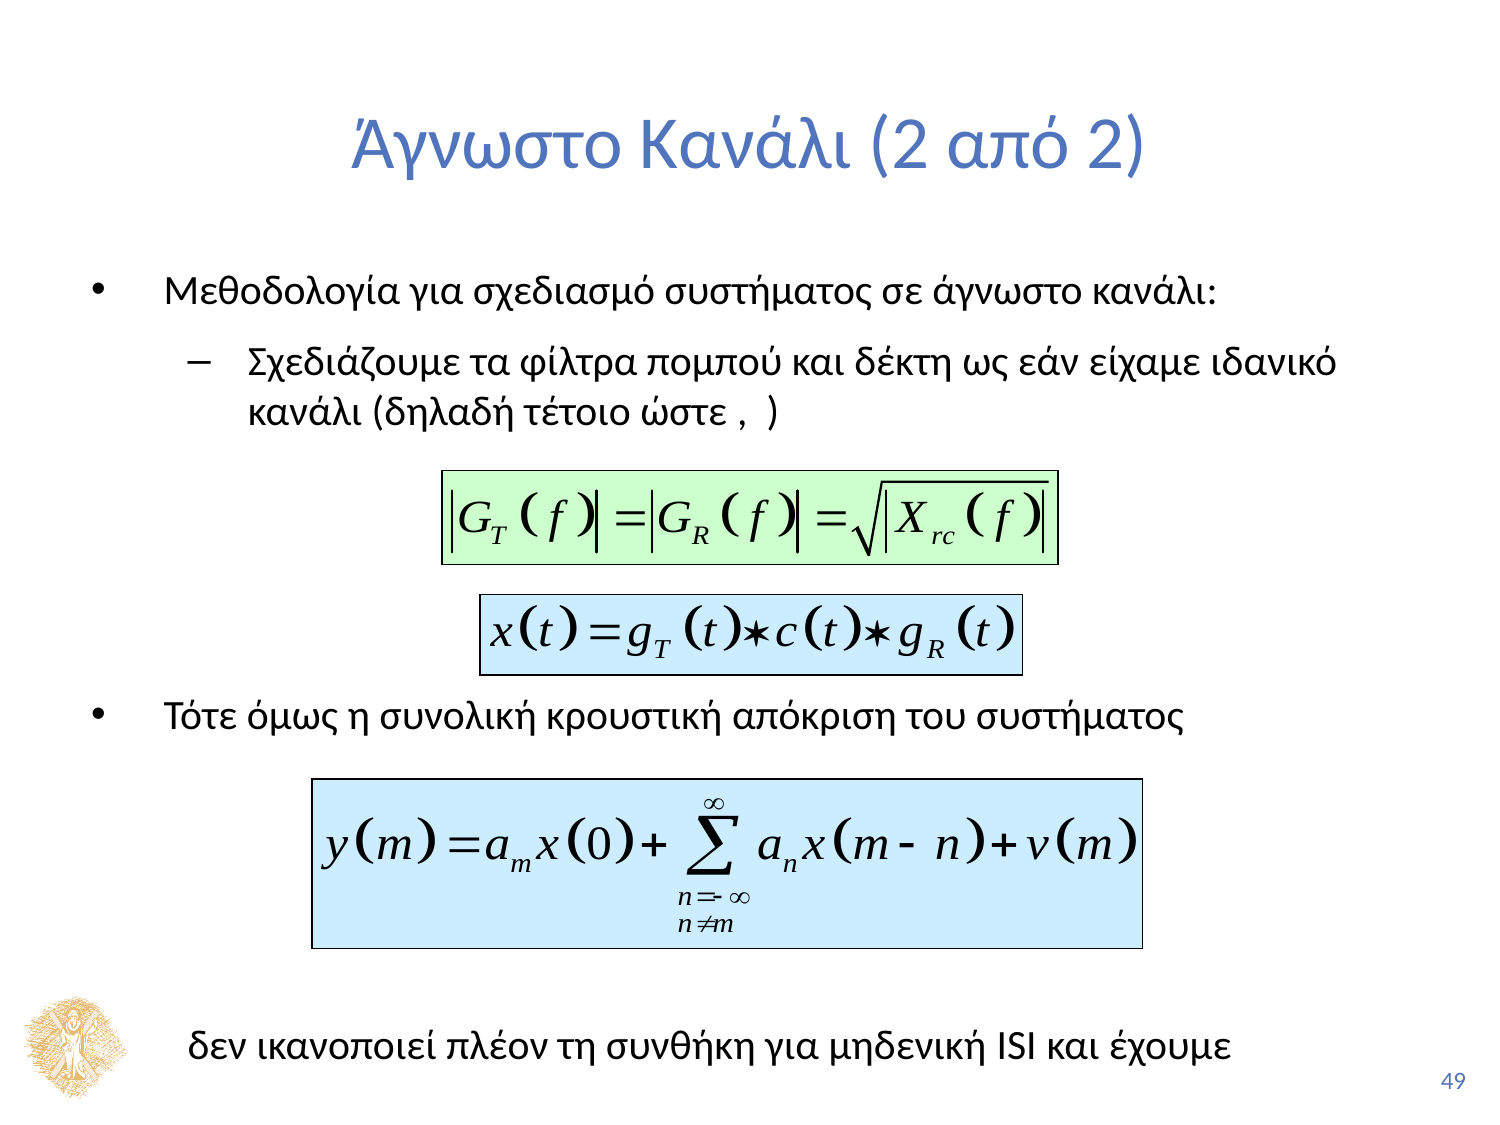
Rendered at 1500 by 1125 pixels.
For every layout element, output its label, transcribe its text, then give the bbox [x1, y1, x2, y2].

picture [17, 986, 137, 1103]
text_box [480, 595, 1022, 675]
title Άγνωστο Κανάλι (2 από 2) [75, 45, 1425, 233]
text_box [442, 471, 1058, 564]
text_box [312, 779, 1142, 948]
